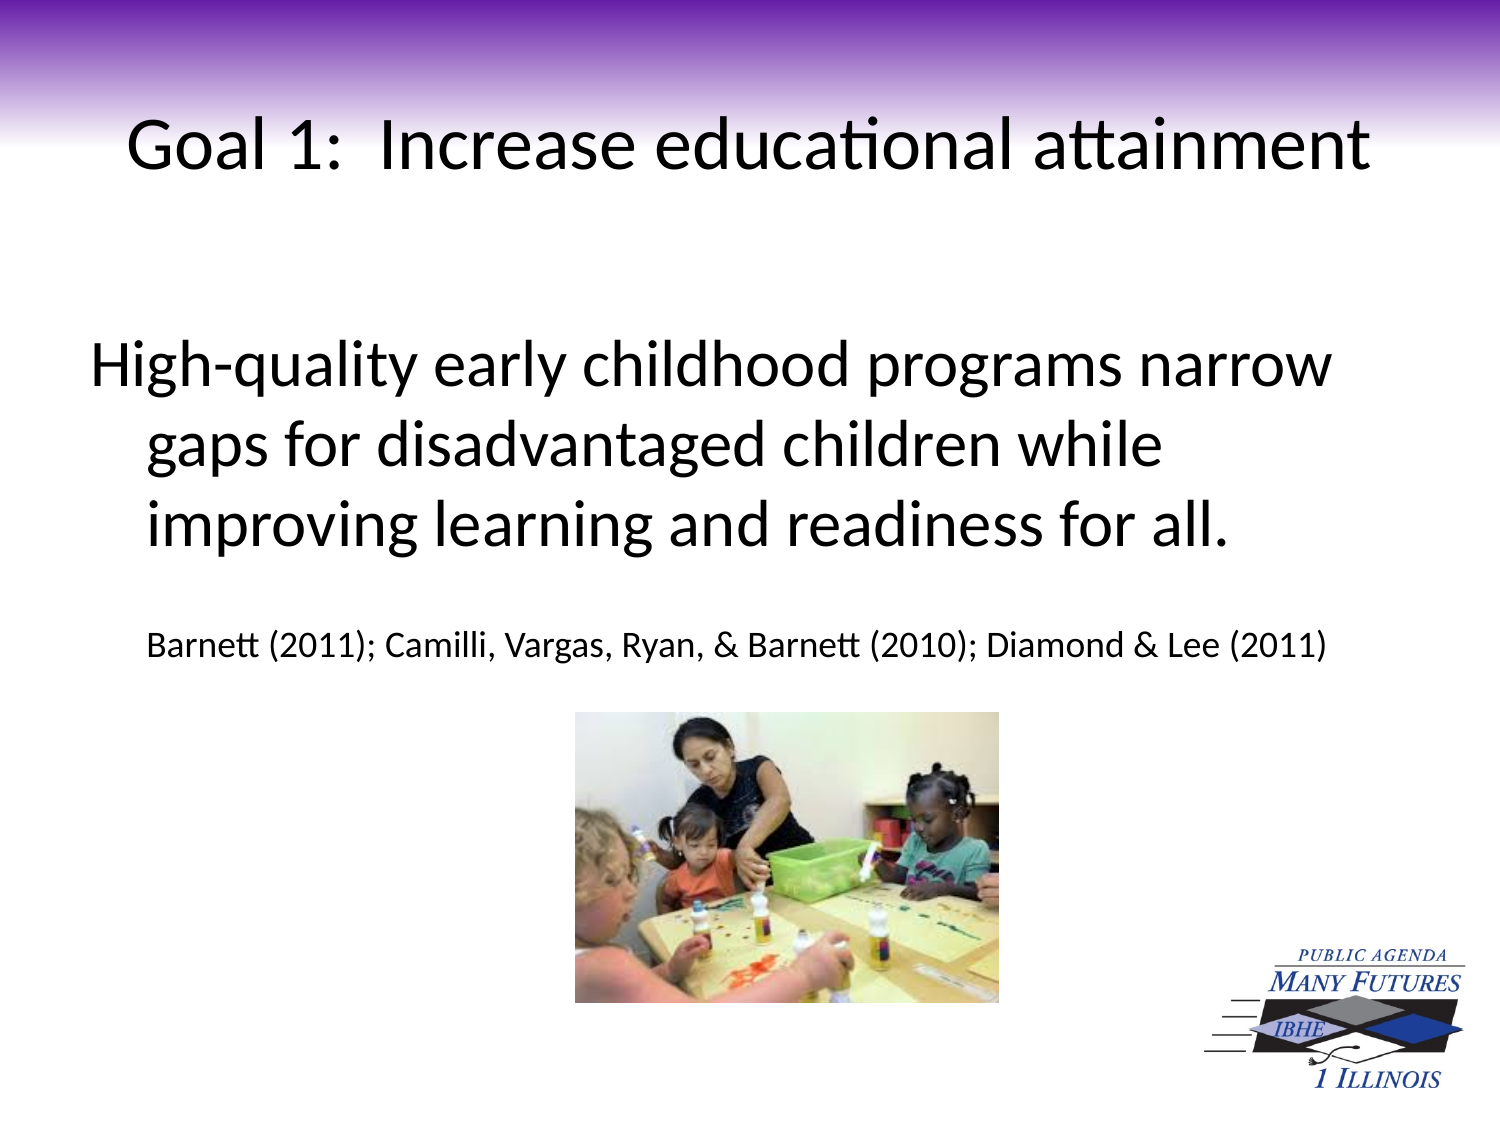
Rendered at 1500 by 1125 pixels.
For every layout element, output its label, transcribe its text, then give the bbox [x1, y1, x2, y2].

title Goal 1: Increase educational attainment [75, 45, 1425, 233]
picture [574, 712, 999, 1004]
picture [1200, 949, 1468, 1088]
list High-quality early childhood programs narrow gaps for disadvantaged children while improving learning and readiness for all. Barnett (2011); Camilli, Vargas, Ryan, & Barnett (2010); Diamond & Lee (2011) [75, 312, 1425, 688]
